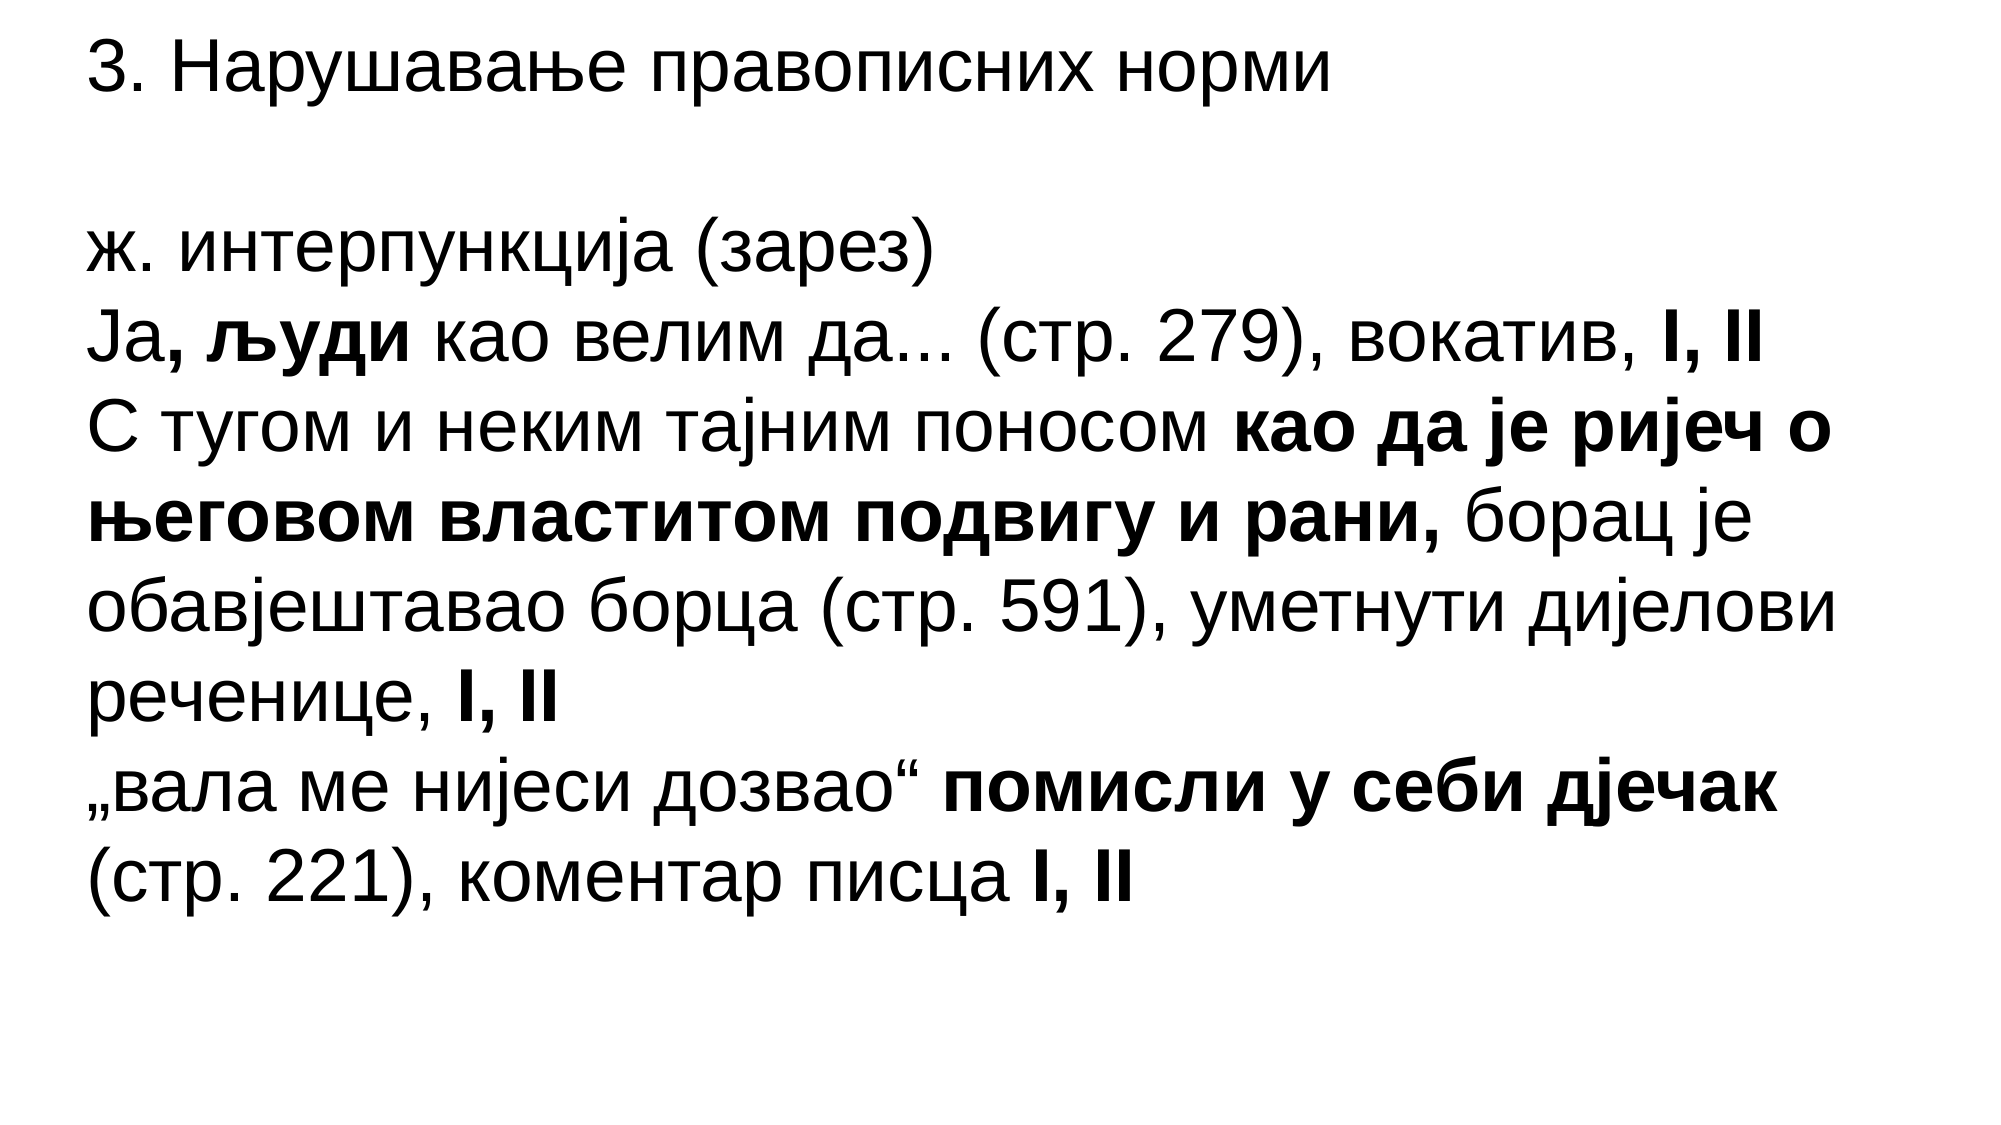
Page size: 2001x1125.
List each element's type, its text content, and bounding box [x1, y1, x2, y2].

text_box 3. Нарушавање правописних норми ж. интерпункција (зарез) Ја, људи као велим да... (стр. 279), вокатив, I, II С тугом и неким тајним поносом као да је ријеч о његовом властитом подвигу и рани, борац је обавјештавао борца (стр. 591), уметнути дијелови реченице, I, II „вала ме нијеси дозвао“ помисли у себи дјечак (стр. 221), коментар писца I, II [71, 9, 1898, 925]
